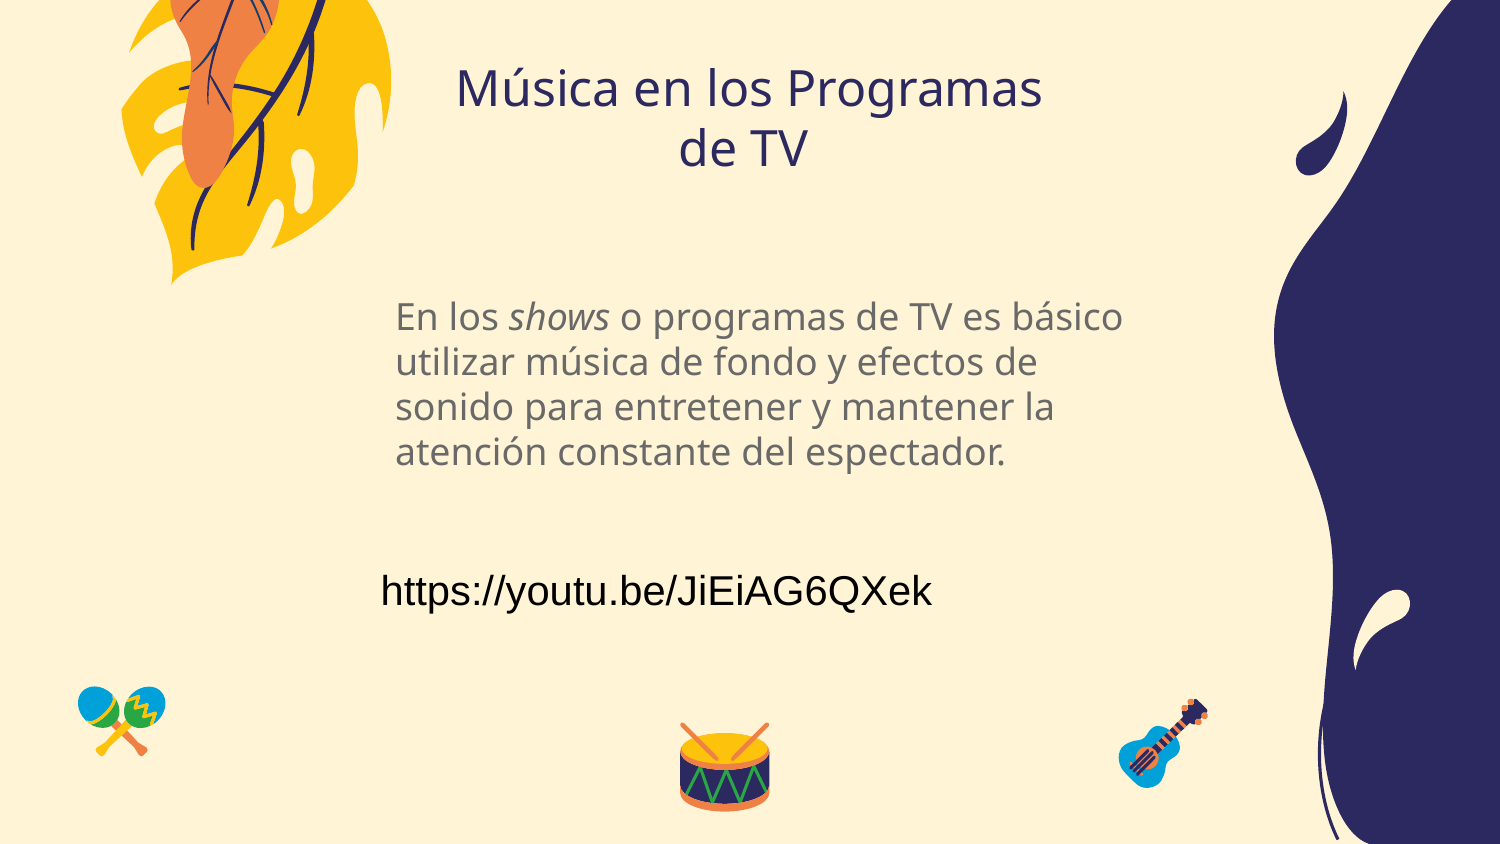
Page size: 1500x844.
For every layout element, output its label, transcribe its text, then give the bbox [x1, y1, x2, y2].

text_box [679, 722, 770, 812]
text_box En los shows o programas de TV es básico utilizar música de fondo y efectos de sonido para entretener y mantener la atención constante del espectador. [380, 285, 1169, 481]
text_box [1116, 698, 1208, 789]
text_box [75, 686, 169, 757]
title Música en los Programas de TV [426, 91, 1074, 142]
text_box https://youtu.be/JiEiAG6QXek [365, 556, 1155, 621]
